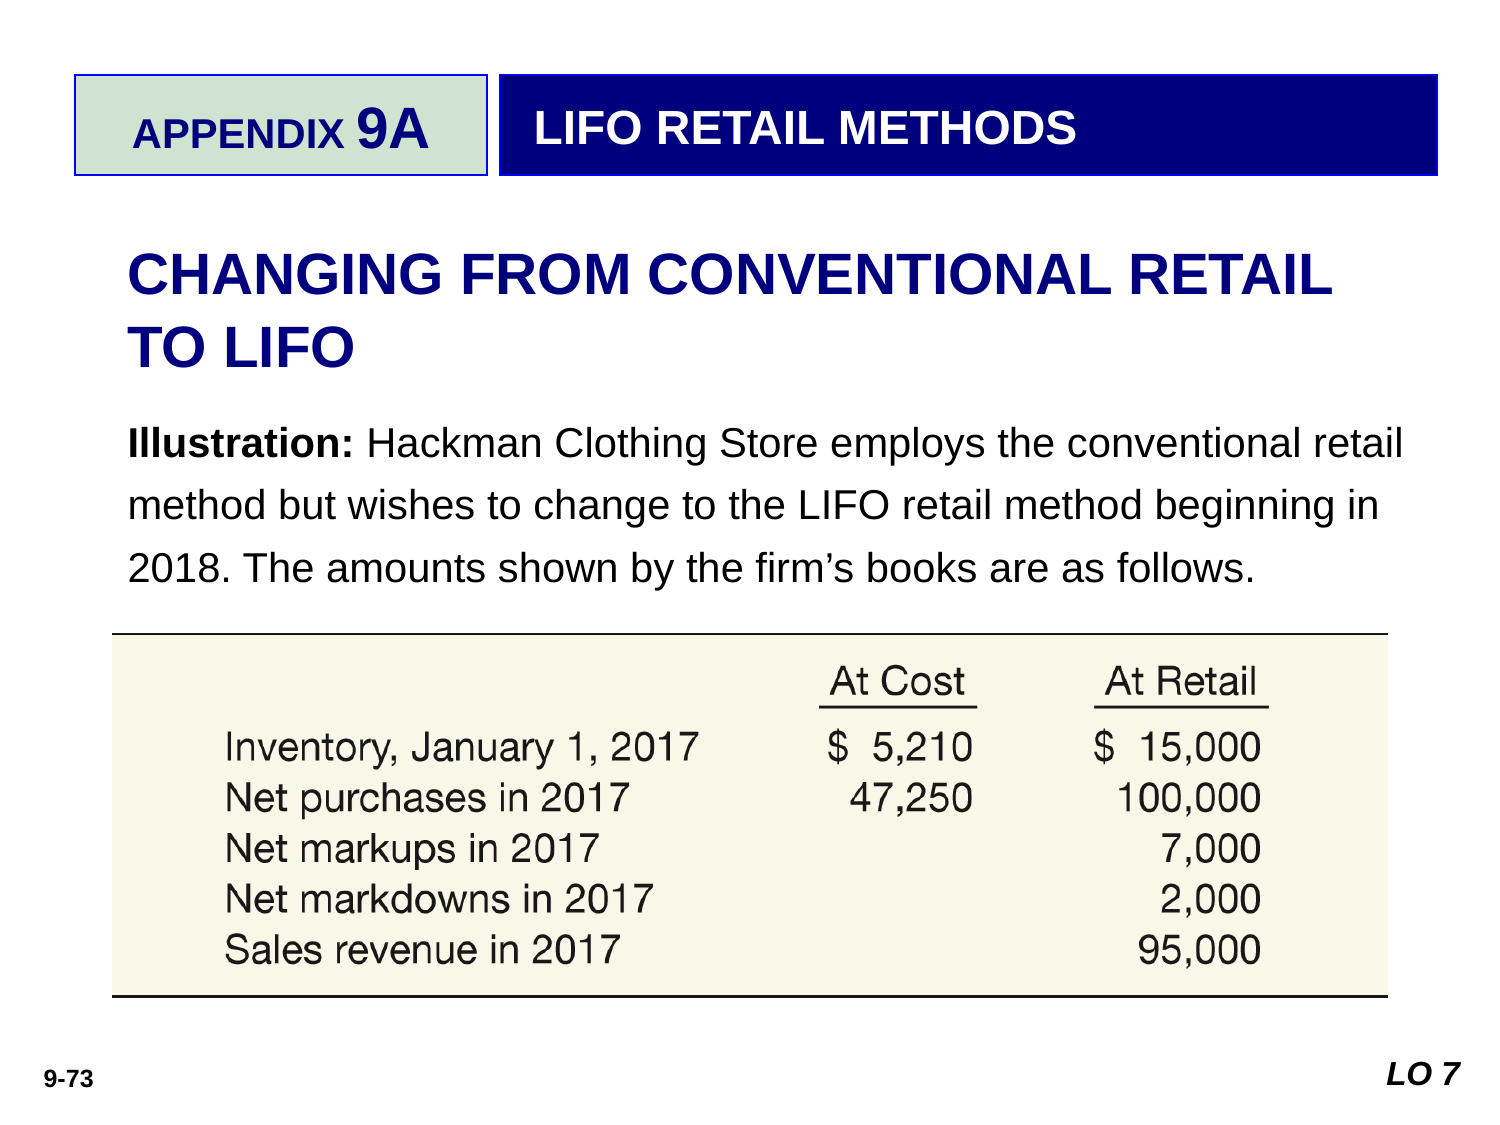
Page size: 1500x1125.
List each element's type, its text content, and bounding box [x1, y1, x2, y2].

picture [111, 628, 1389, 1001]
text_box APPENDIX 9A [75, 75, 488, 175]
text_box Illustration: Hackman Clothing Store employs the conventional retail method but wishes to change to the LIFO retail method beginning in 2018. The amounts shown by the firm’s books are as follows. [112, 395, 1425, 598]
text_box LO 7 [1350, 1044, 1475, 1100]
text_box LIFO RETAIL METHODS [500, 75, 1438, 175]
text_box CHANGING FROM CONVENTIONAL RETAIL TO LIFO [112, 224, 1363, 387]
